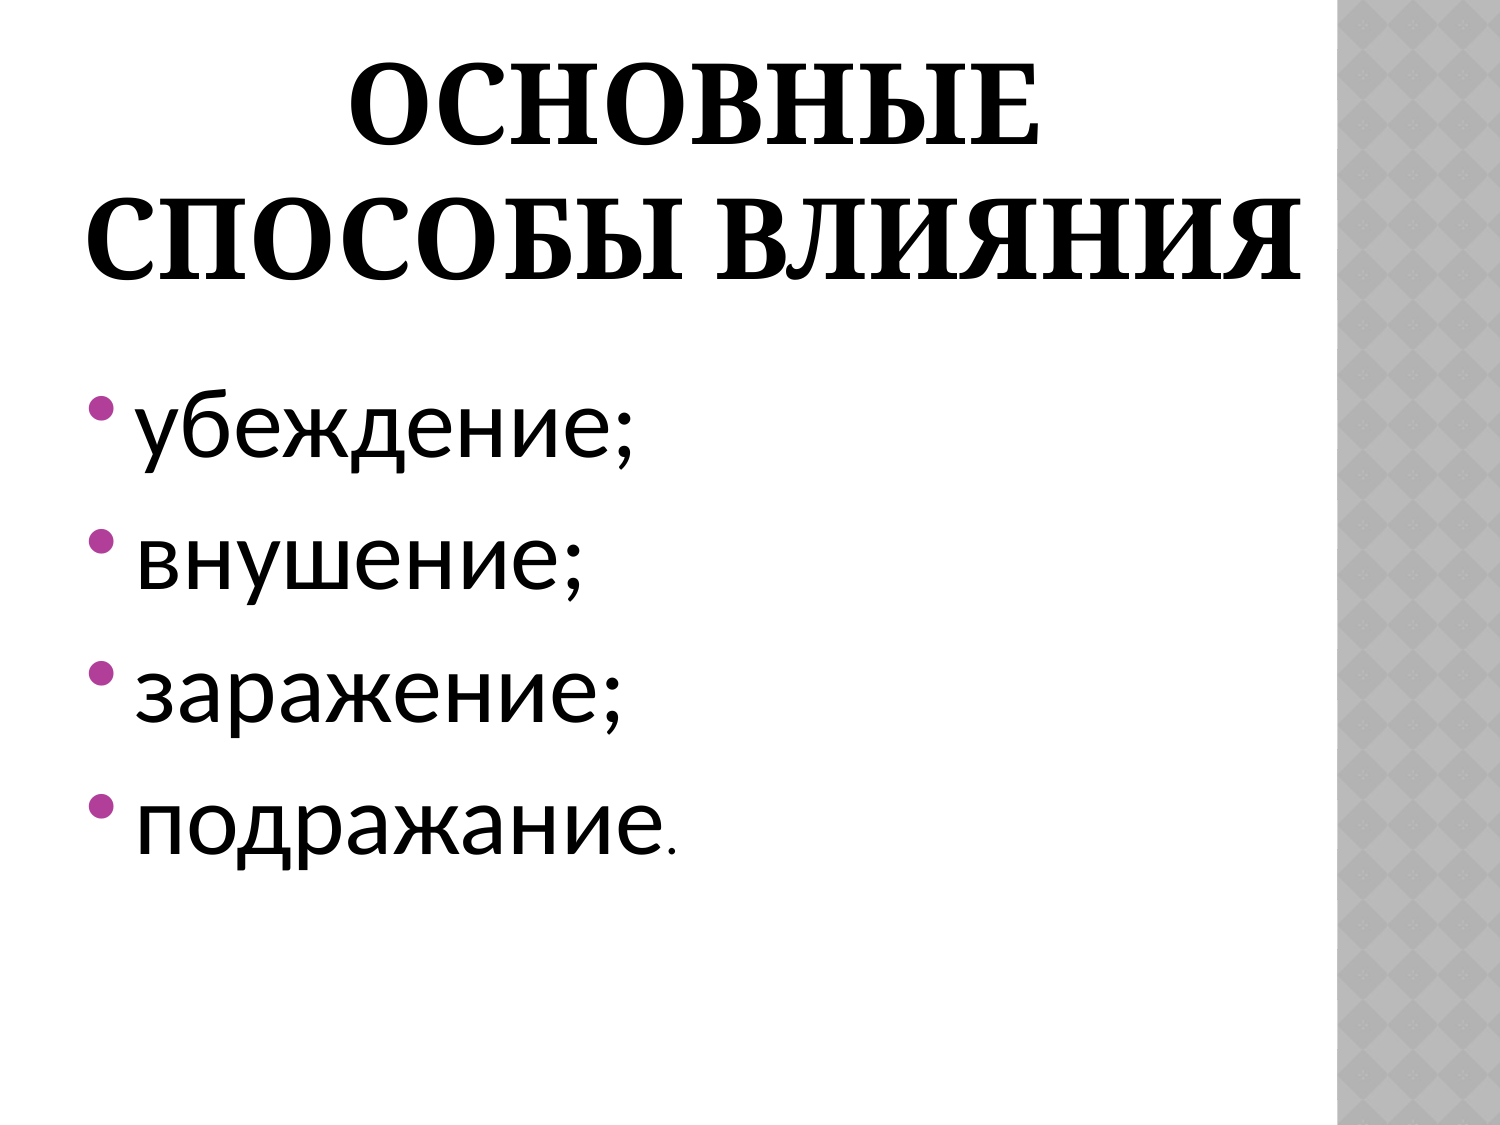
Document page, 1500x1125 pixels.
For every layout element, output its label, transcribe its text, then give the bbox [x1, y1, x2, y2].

title Основные способы влияния [75, 20, 1313, 303]
list убеждение; внушение; заражение; подражание. [75, 350, 1425, 1071]
